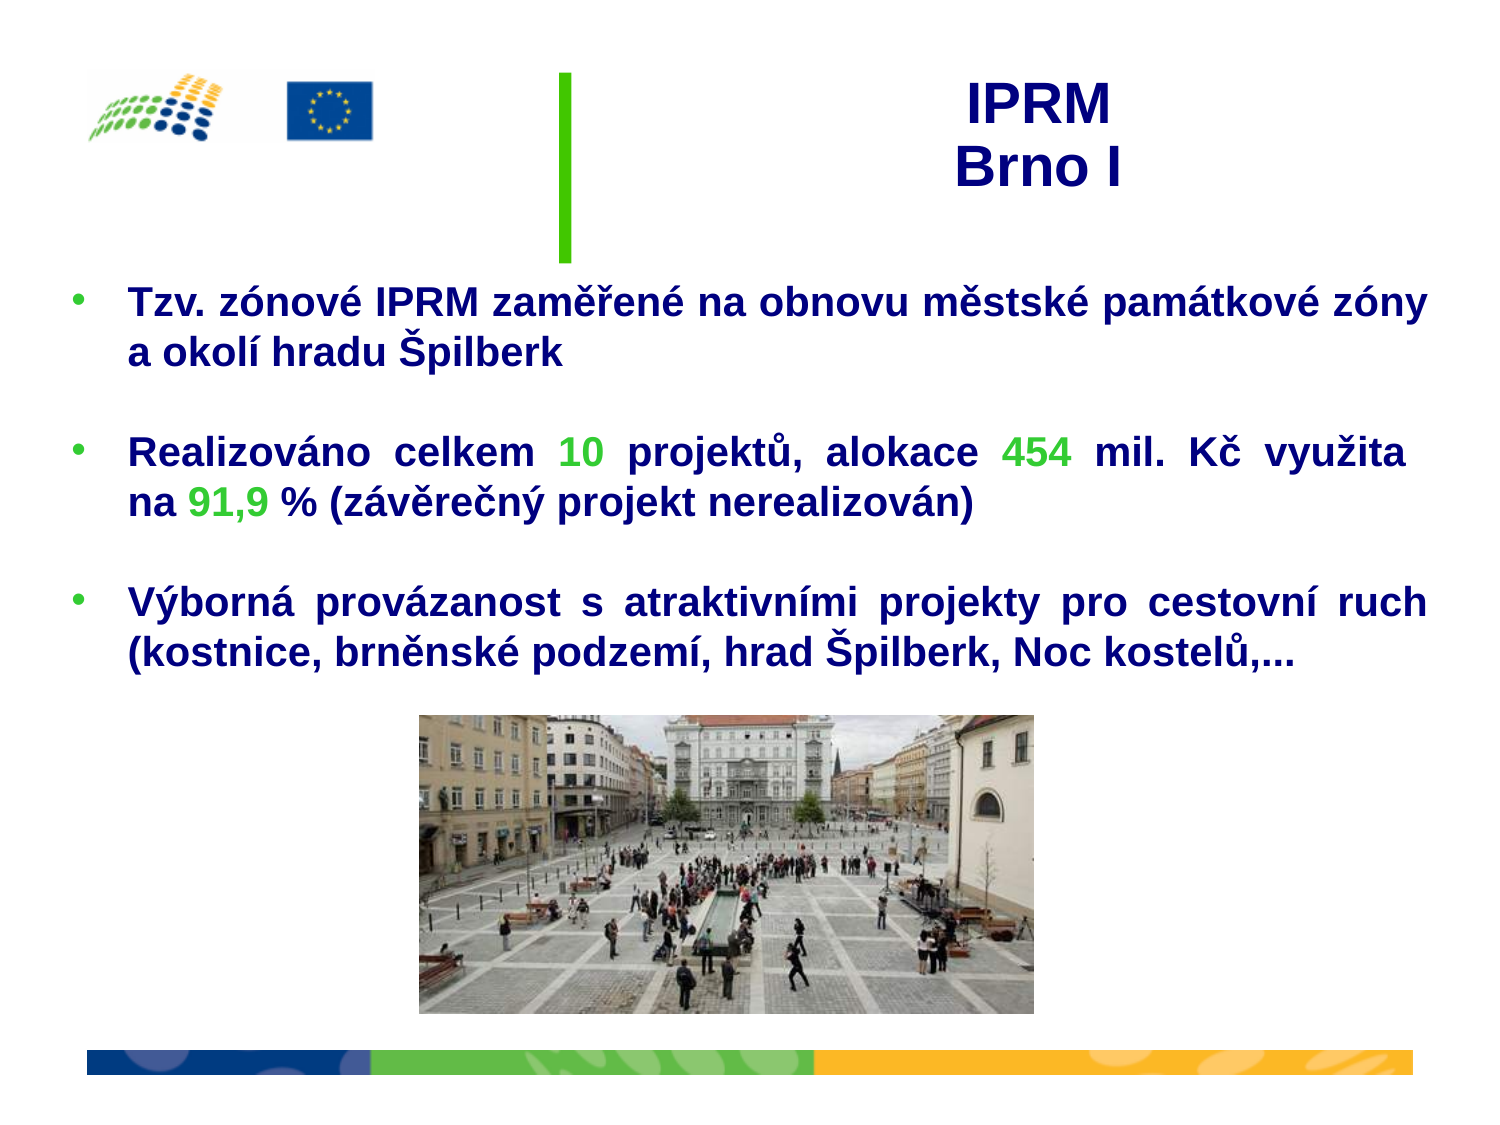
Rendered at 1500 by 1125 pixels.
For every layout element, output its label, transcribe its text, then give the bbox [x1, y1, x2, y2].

picture [87, 1050, 1413, 1075]
text_box IPRM Brno I [640, 66, 1438, 207]
picture [418, 715, 1034, 1015]
picture [87, 69, 375, 143]
text_box Tzv. zónové IPRM zaměřené na obnovu městské památkové zóny a okolí hradu Špilberk Realizováno celkem 10 projektů, alokace 454 mil. Kč využita na 91,9 % (závěrečný projekt nerealizován) Výborná provázanost s atraktivními projekty pro cestovní ruch (kostnice, brněnské podzemí, hrad Špilberk, Noc kostelů,... [56, 267, 1444, 823]
